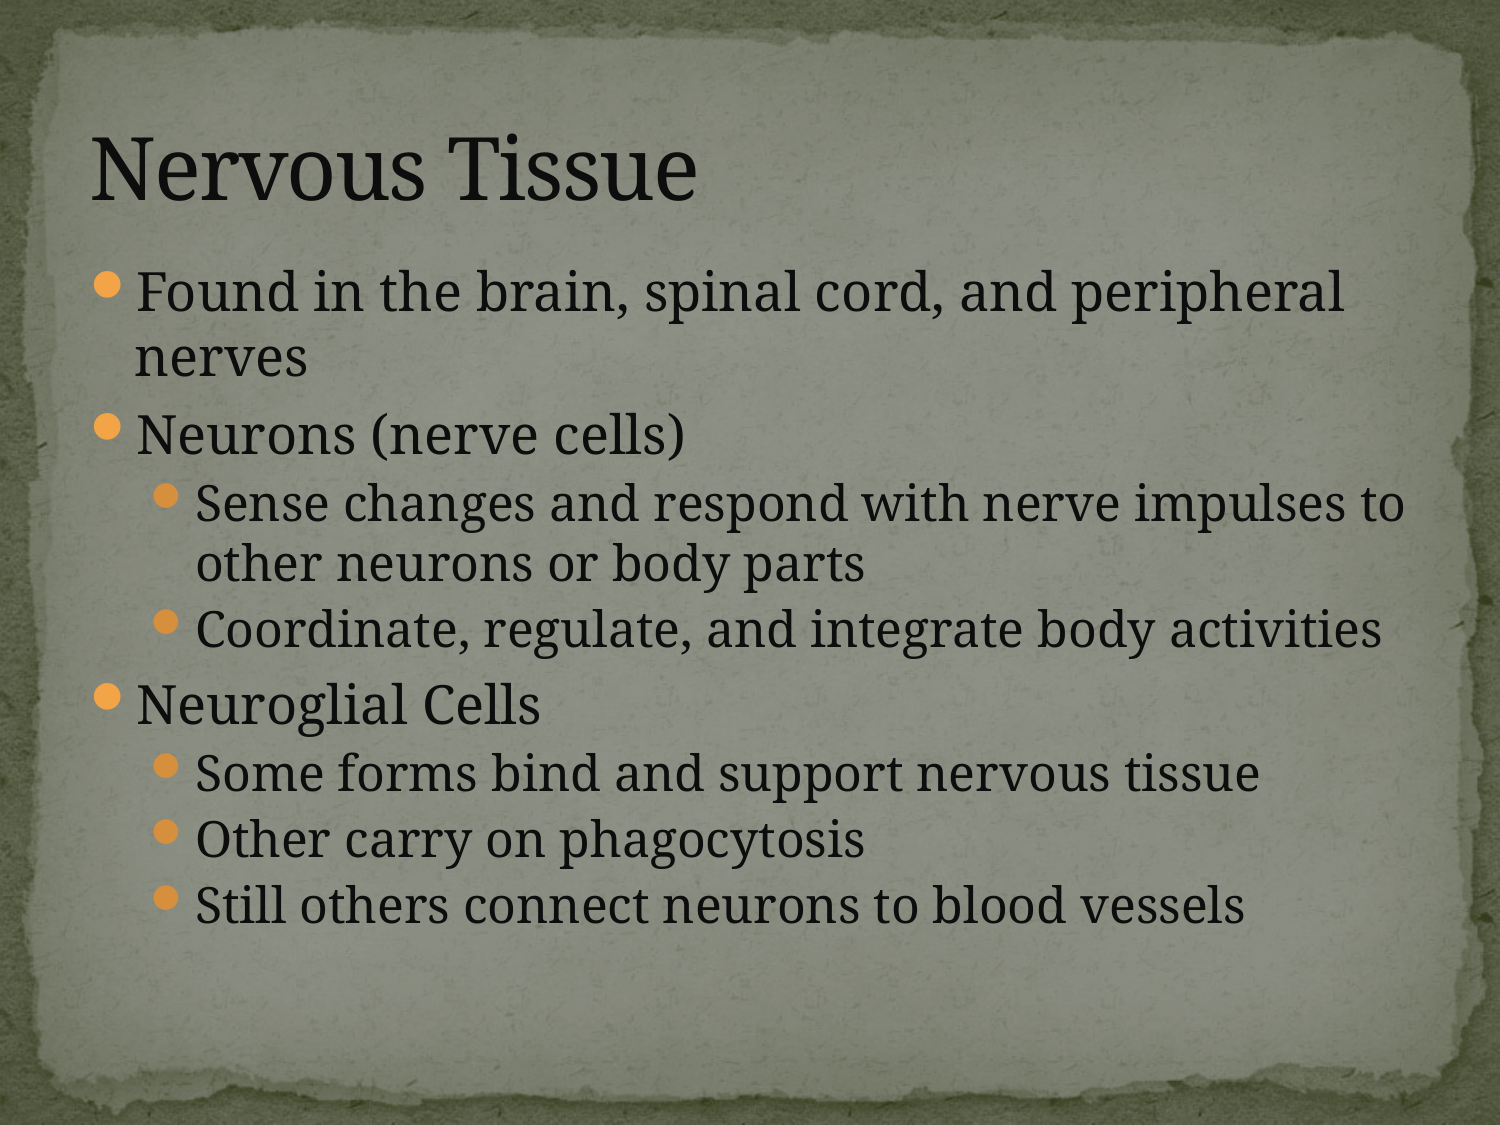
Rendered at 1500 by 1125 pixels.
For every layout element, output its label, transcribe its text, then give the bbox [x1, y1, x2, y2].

title Nervous Tissue [74, 24, 1425, 225]
list Found in the brain, spinal cord, and peripheral nerves Neurons (nerve cells) Sense changes and respond with nerve impulses to other neurons or body parts Coordinate, regulate, and integrate body activities Neuroglial Cells Some forms bind and support nervous tissue Other carry on phagocytosis Still others connect neurons to blood vessels [74, 249, 1426, 1001]
